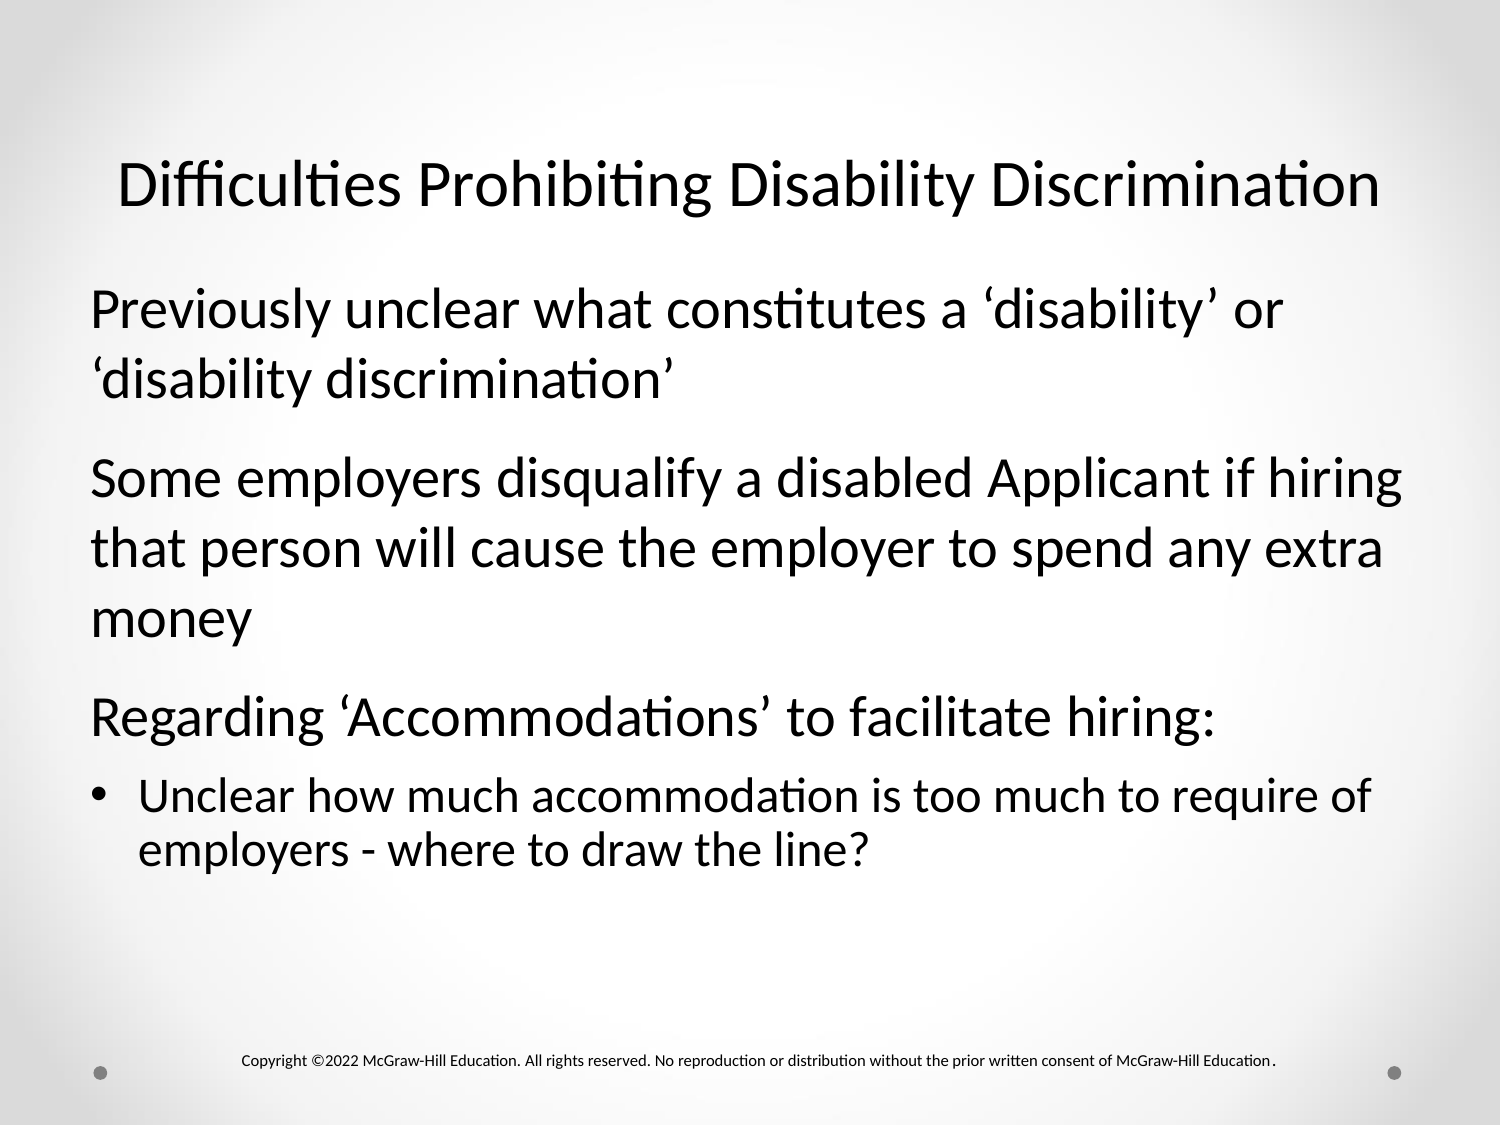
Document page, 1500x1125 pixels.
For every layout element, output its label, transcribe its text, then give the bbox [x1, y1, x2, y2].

title Difficulties Prohibiting Disability Discrimination [74, 42, 1426, 228]
picture [0, 0, 1500, 1125]
list Previously unclear what constitutes a ‘disability’ or ‘disability discrimination’ Some employers disqualify a disabled Applicant if hiring that person will cause the employer to spend any extra money Regarding ‘Accommodations’ to facilitate hiring: Unclear how much accommodation is too much to require of employers - where to draw the line? [74, 262, 1426, 951]
